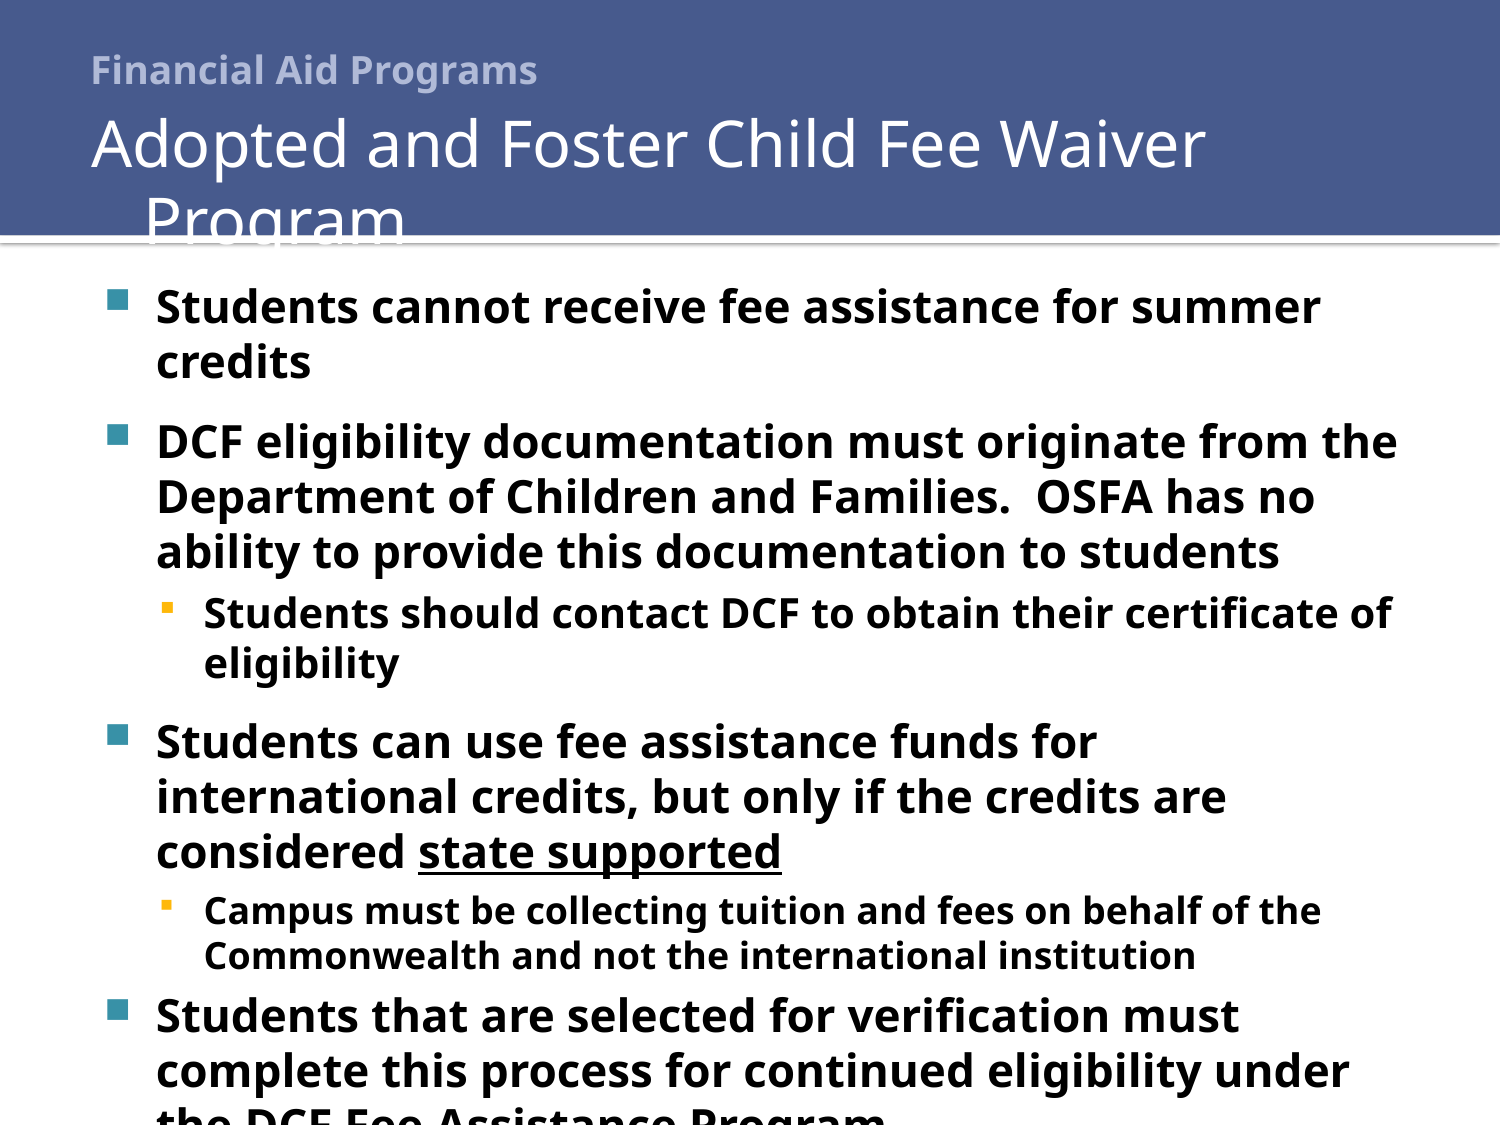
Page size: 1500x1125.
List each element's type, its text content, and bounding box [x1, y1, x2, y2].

list Adopted and Foster Child Fee Waiver Program [62, 87, 1400, 213]
title Financial Aid Programs [75, 38, 1200, 87]
list Students cannot receive fee assistance for summer credits DCF eligibility documentation must originate from the Department of Children and Families. OSFA has no ability to provide this documentation to students Students should contact DCF to obtain their certificate of eligibility Students can use fee assistance funds for international credits, but only if the credits are considered state supported Campus must be collecting tuition and fees on behalf of the Commonwealth and not the international institution Students that are selected for verification must complete this process for continued eligibility under the DCF Fee Assistance Program [75, 262, 1425, 1088]
